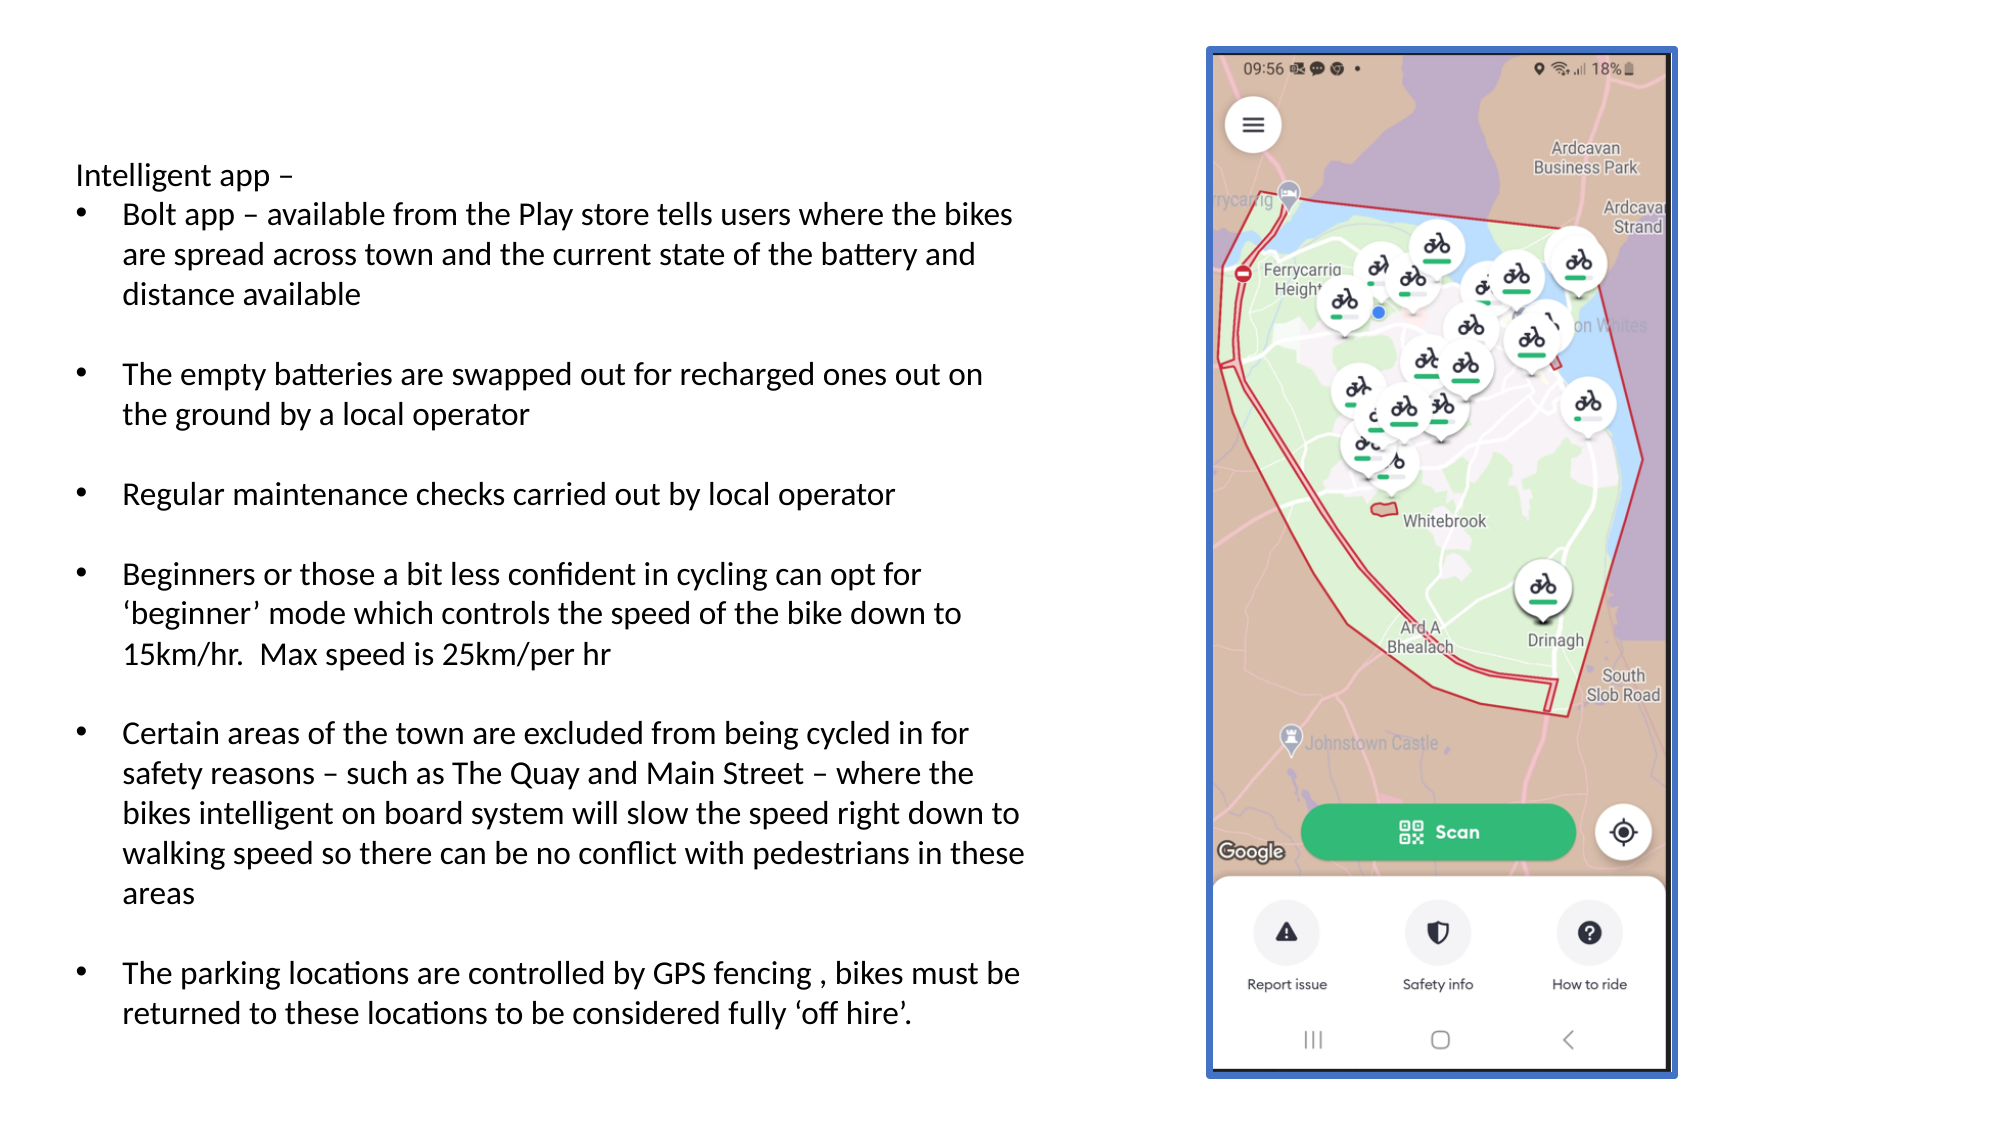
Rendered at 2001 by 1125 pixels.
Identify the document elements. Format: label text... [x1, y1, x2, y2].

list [1212, 52, 1672, 1073]
text_box Intelligent app – Bolt app – available from the Play store tells users where the bikes are spread across town and the current state of the battery and distance available The empty batteries are swapped out for recharged ones out on the ground by a local operator Regular maintenance checks carried out by local operator Beginners or those a bit less confident in cycling can opt for ‘beginner’ mode which controls the speed of the bike down to 15km/hr. Max speed is 25km/per hr Certain areas of the town are excluded from being cycled in for safety reasons – such as The Quay and Main Street – where the bikes intelligent on board system will slow the speed right down to walking speed so there can be no conflict with pedestrians in these areas The parking locations are controlled by GPS fencing , bikes must be returned to these locations to be considered fully ‘off hire’. [60, 145, 1049, 1125]
